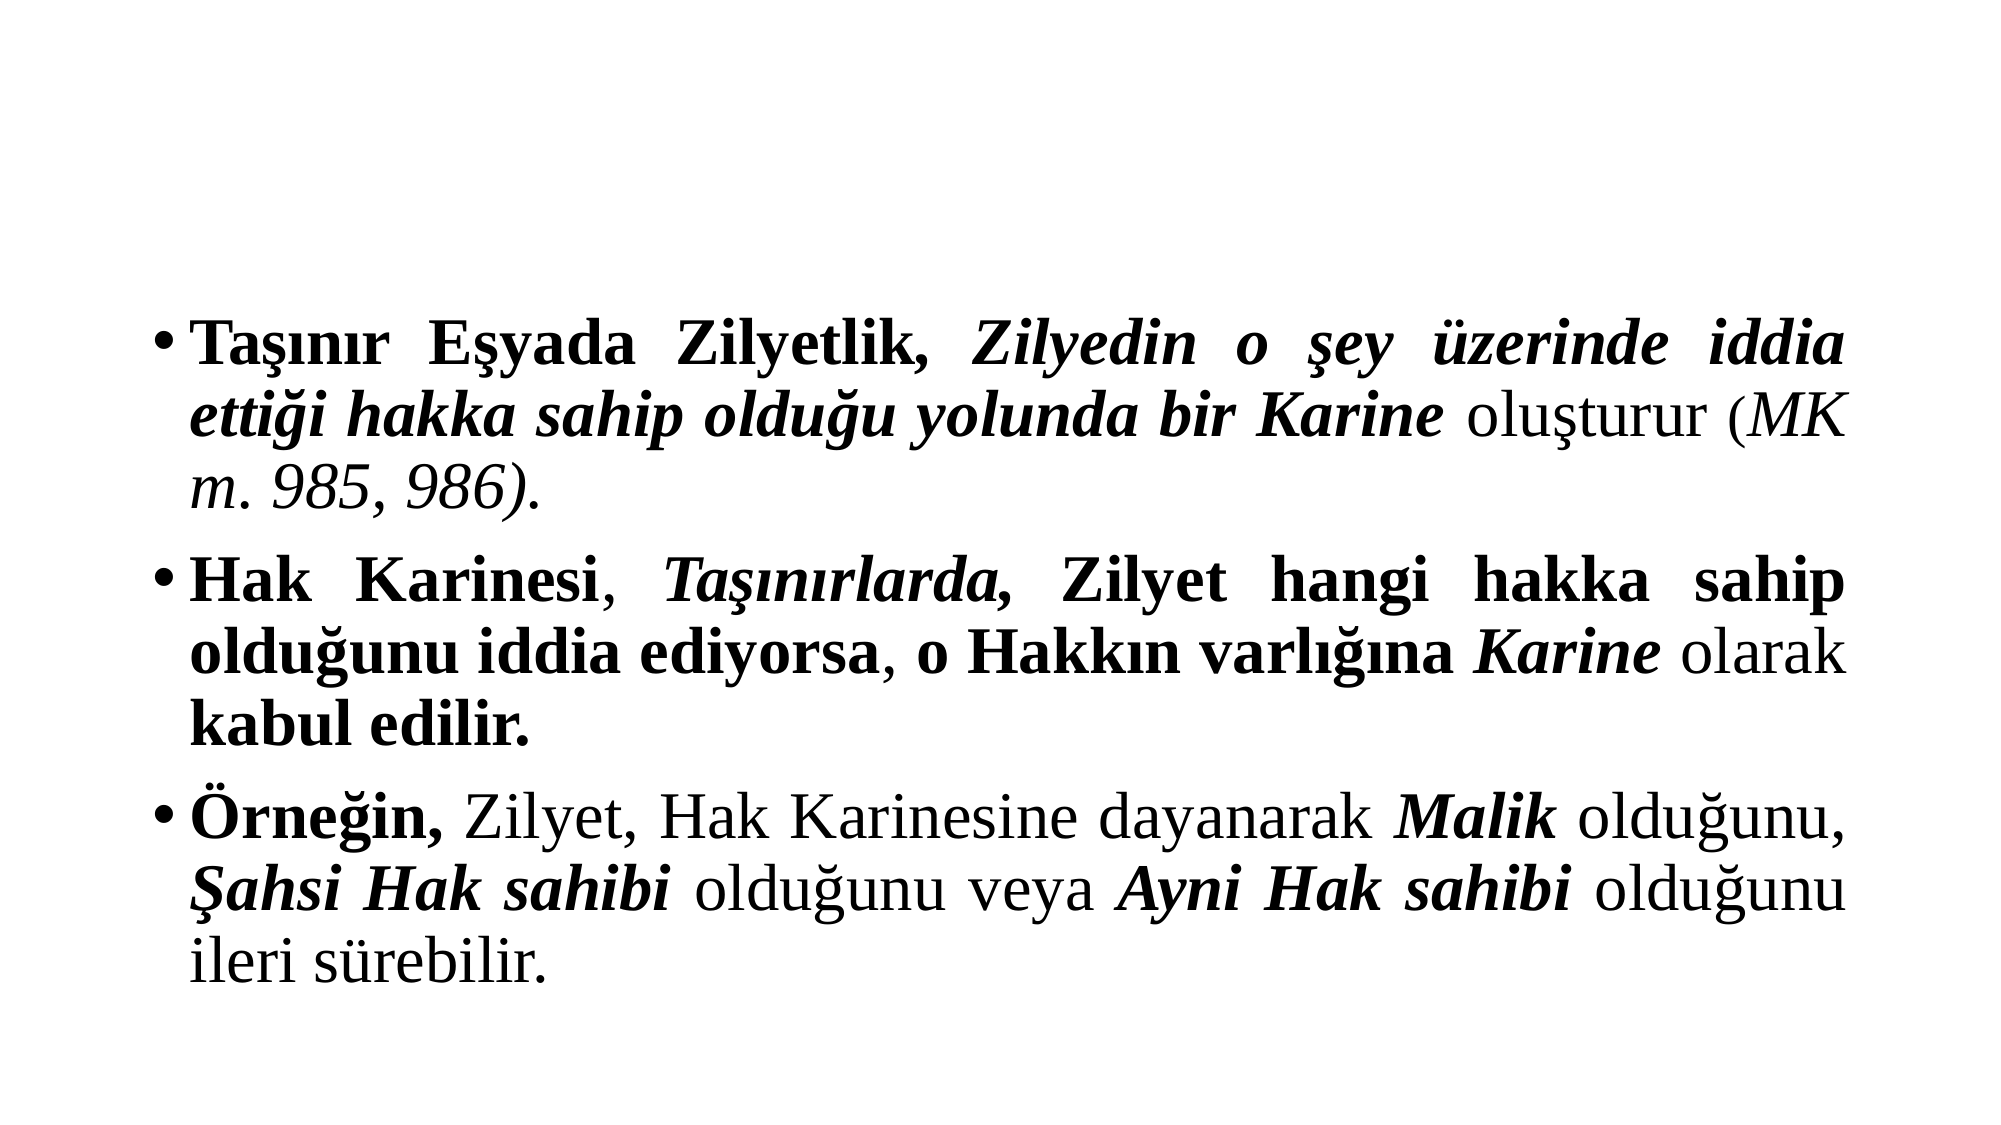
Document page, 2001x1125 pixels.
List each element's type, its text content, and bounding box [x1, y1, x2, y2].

list Taşınır Eşyada Zilyetlik, Zilyedin o şey üzerinde iddia ettiği hakka sahip olduğu yolunda bir Karine oluşturur (MK m. 985, 986). Hak Karinesi, Taşınırlarda, Zilyet hangi hakka sahip olduğunu iddia ediyorsa, o Hakkın varlığına Karine olarak kabul edilir. Örneğin, Zilyet, Hak Karinesine dayanarak Malik olduğunu, Şahsi Hak sahibi olduğunu veya Ayni Hak sahibi olduğunu ileri sürebilir. [137, 299, 1863, 1014]
